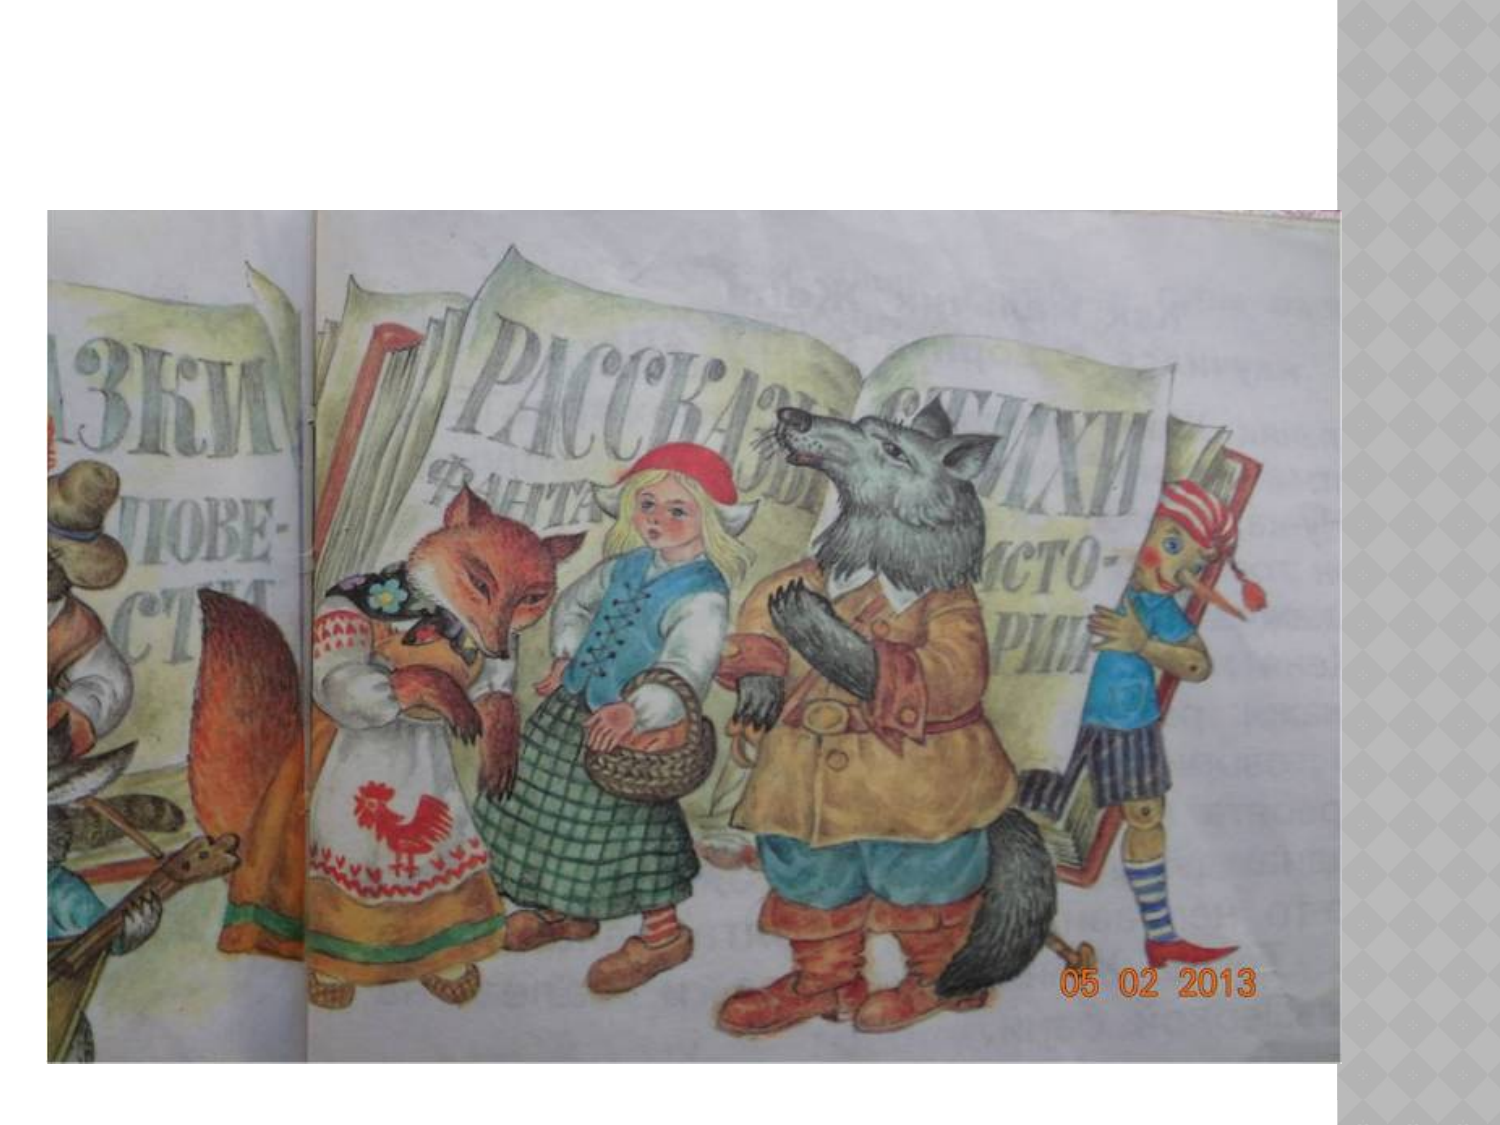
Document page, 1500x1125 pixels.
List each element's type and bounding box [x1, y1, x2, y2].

list [46, 210, 1343, 1065]
